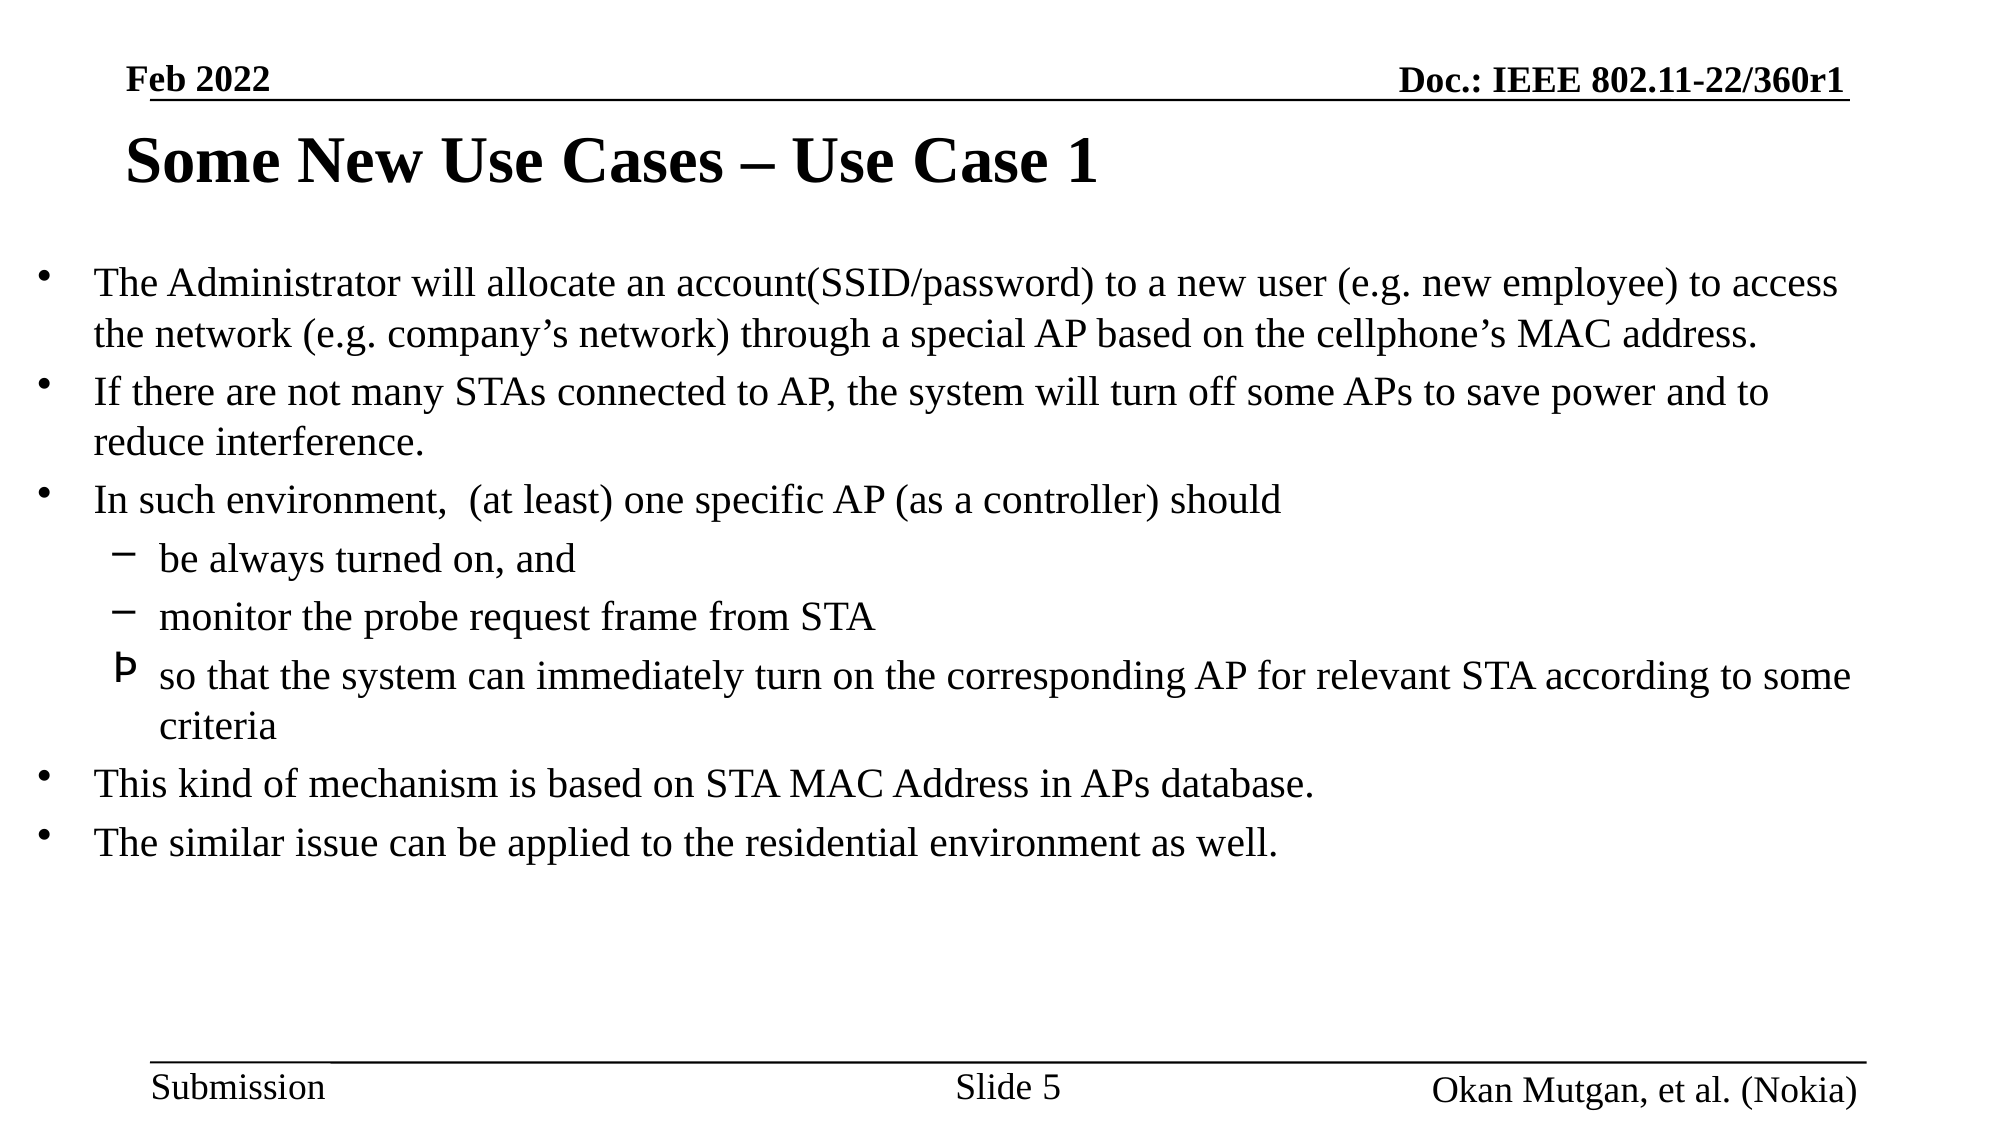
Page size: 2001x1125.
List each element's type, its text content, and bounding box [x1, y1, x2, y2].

list The Administrator will allocate an account(SSID/password) to a new user (e.g. new employee) to access the network (e.g. company’s network) through a special AP based on the cellphone’s MAC address. If there are not many STAs connected to AP, the system will turn off some APs to save power and to reduce interference. In such environment, (at least) one specific AP (as a controller) should be always turned on, and monitor the probe request frame from STA so that the system can immediately turn on the corresponding AP for relevant STA according to some criteria This kind of mechanism is based on STA MAC Address in APs database. The similar issue can be applied to the residential environment as well. [21, 247, 1889, 1066]
footer Okan Mutgan, et al. (Nokia) [1428, 1064, 1859, 1111]
text_box Some New Use Cases – Use Case 1 [35, 81, 1745, 232]
slide_number Slide 5 [942, 1061, 1075, 1108]
